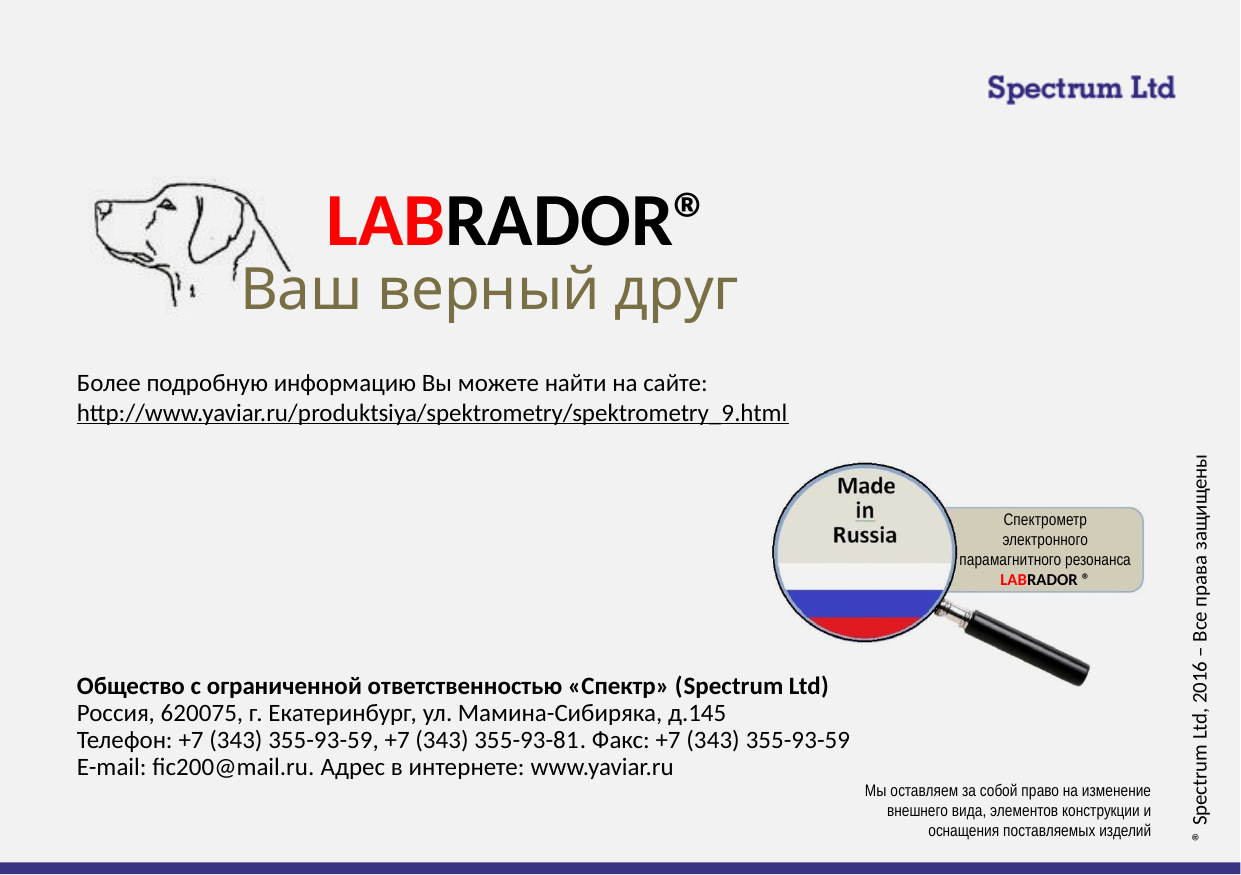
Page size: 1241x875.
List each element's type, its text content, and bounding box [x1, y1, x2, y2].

picture [76, 163, 314, 331]
text_box Ваш верный друг [317, 250, 739, 321]
text_box Более подробную информацию Вы можете найти на сайте: http://www.yaviar.ru/produktsiya/spektrometry/spektrometry_9.html [76, 366, 1211, 427]
picture [982, 63, 1188, 112]
picture [747, 460, 1164, 699]
text_box Общество с ограниченной ответственностью «Спектр» (Spectrum Ltd) Россия, 620075, г. Екатеринбург, ул. Мамина-Сибиряка, д.145 Телефон: +7 (343) 355-93-59, +7 (343) 355-93-81. Факс: +7 (343) 355-93-59 E-mail: fic200@mail.ru. Адрес в интернете: www.yaviar.ru [76, 673, 1185, 782]
text_box [0, 860, 1241, 875]
text_box ® Spectrum Ltd, 2016 – Все права защищены [1185, 425, 1211, 842]
text_box Мы оставляем за собой право на изменение внешнего вида, элементов конструкции и оснащения поставляемых изделий [844, 779, 1152, 840]
text_box LABRADOR® [326, 170, 713, 250]
